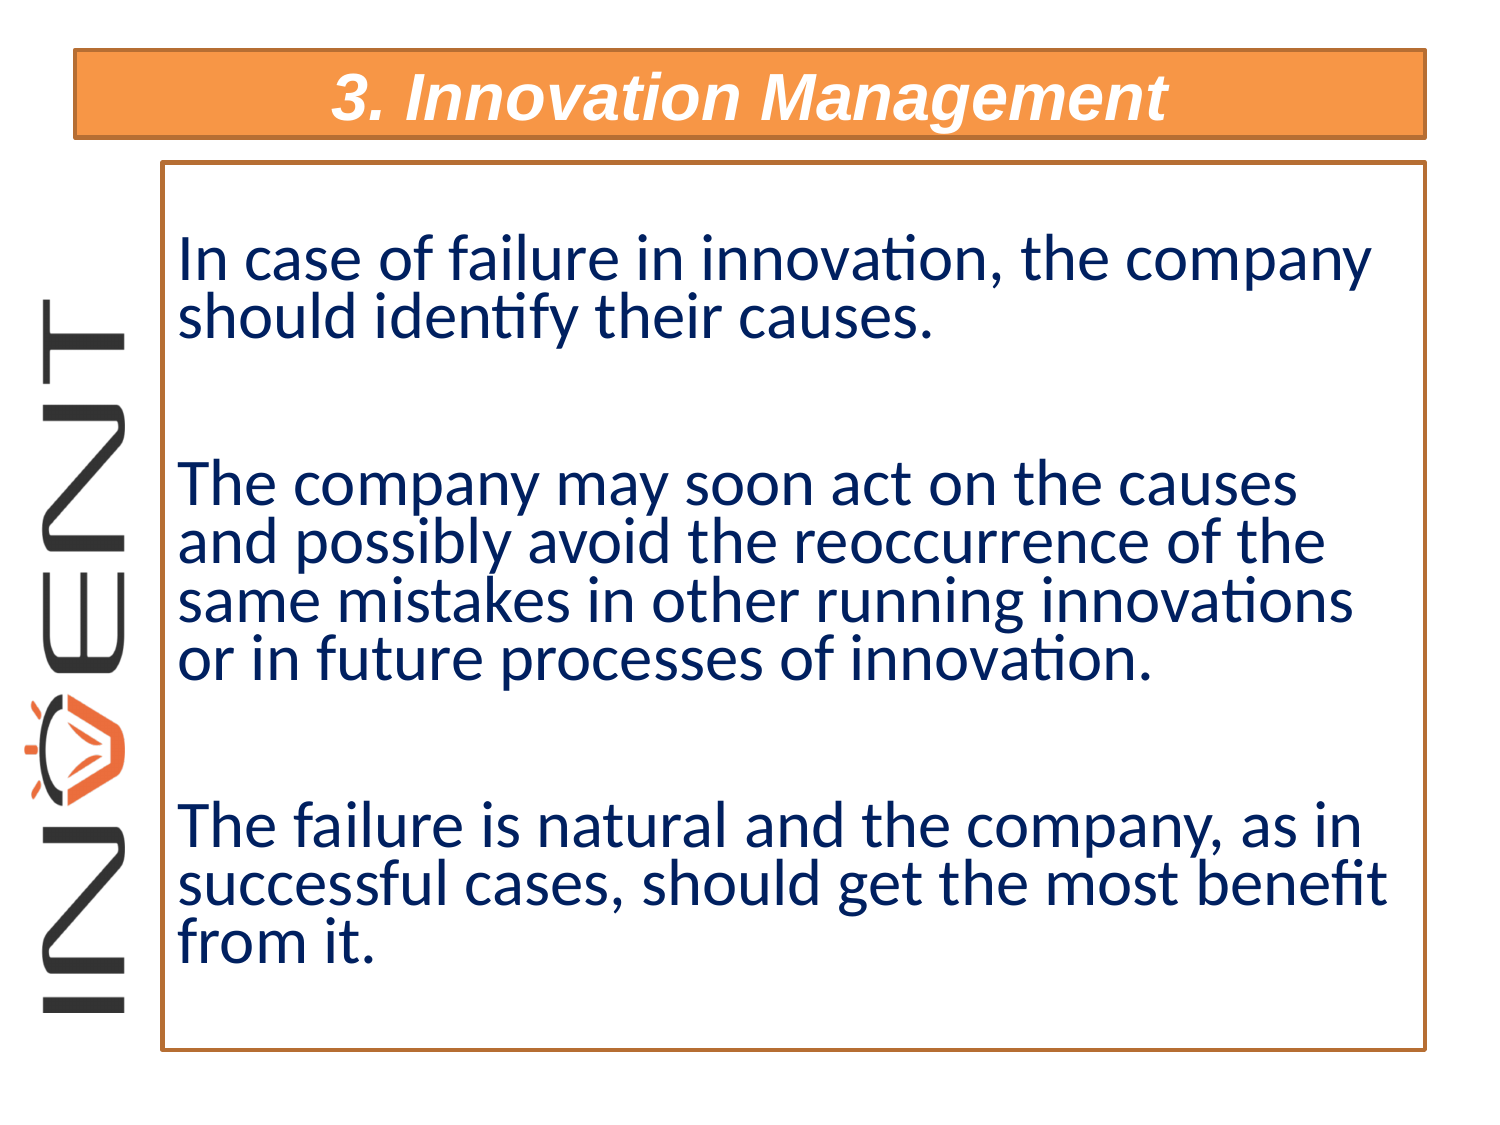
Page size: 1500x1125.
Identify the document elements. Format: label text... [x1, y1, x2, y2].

title 3. Innovation Management [73, 48, 1427, 140]
text_box In case of failure in innovation, the company should identify their causes. The company may soon act on the causes and possibly avoid the reoccurrence of the same mistakes in other running innovations or in future processes of innovation. The failure is natural and the company, as in successful cases, should get the most benefit from it. [160, 160, 1427, 1052]
picture [0, 300, 432, 1012]
